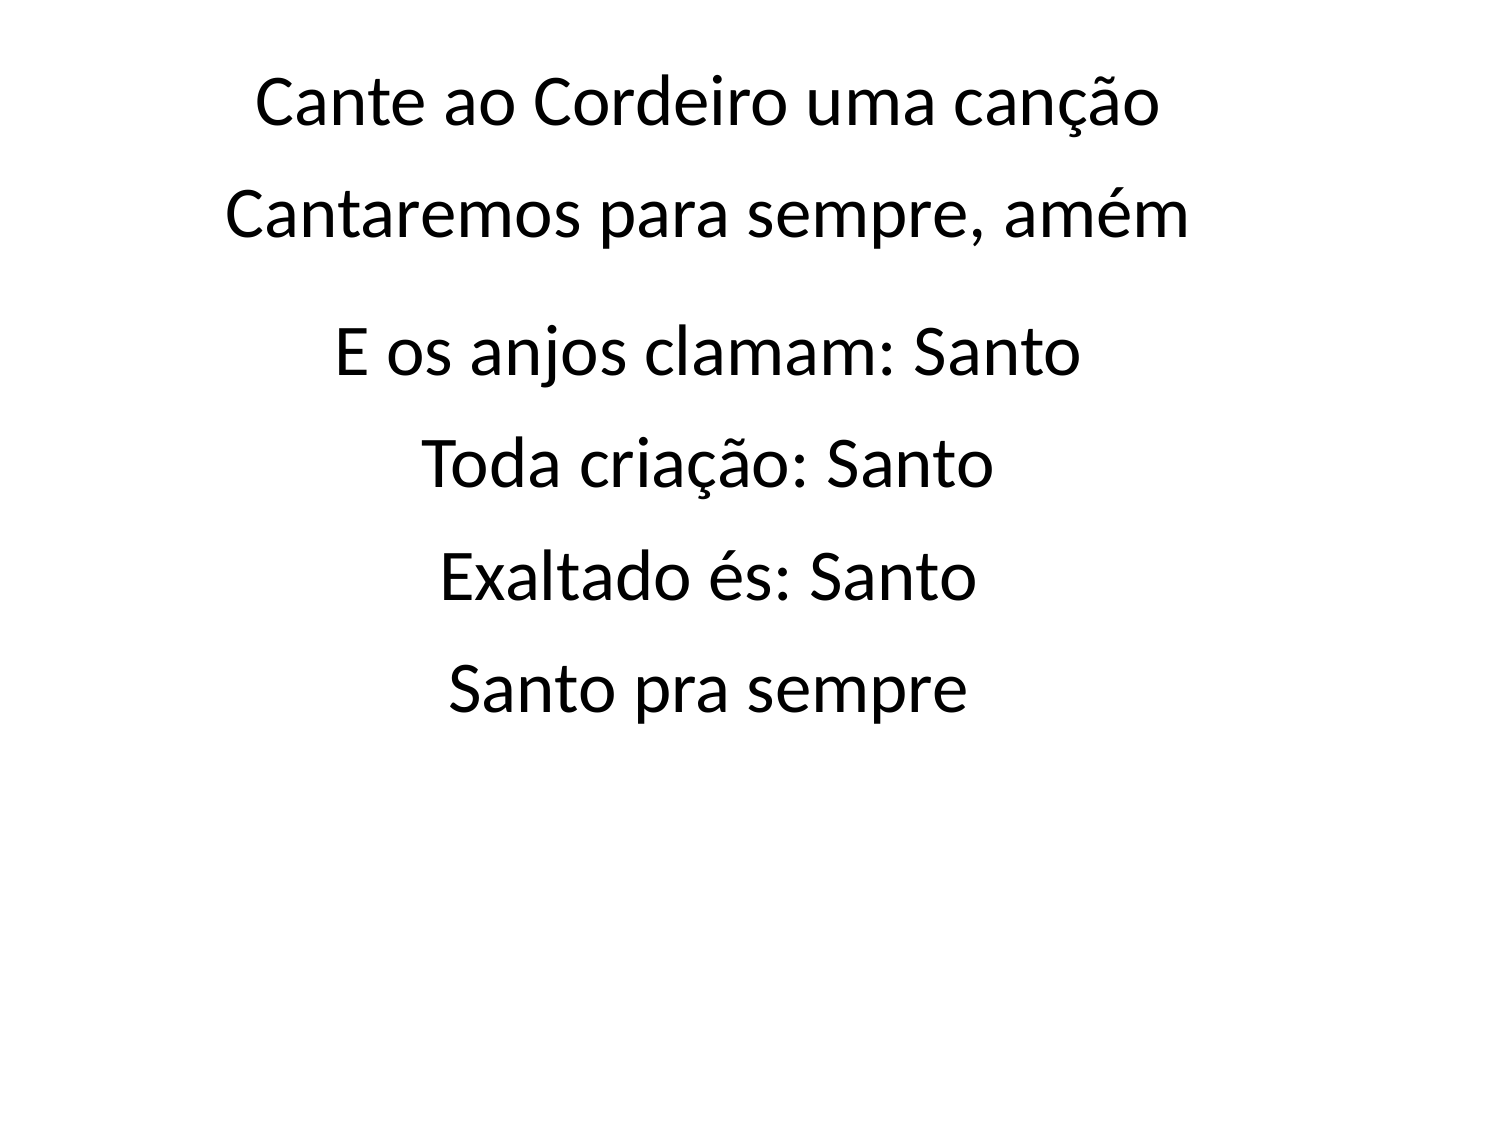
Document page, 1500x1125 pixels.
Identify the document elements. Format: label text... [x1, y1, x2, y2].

text_box Cante ao Cordeiro uma canção Cantaremos para sempre, amém E os anjos clamam: Santo Toda criação: Santo Exaltado és: Santo Santo pra sempre [210, 0, 1207, 760]
